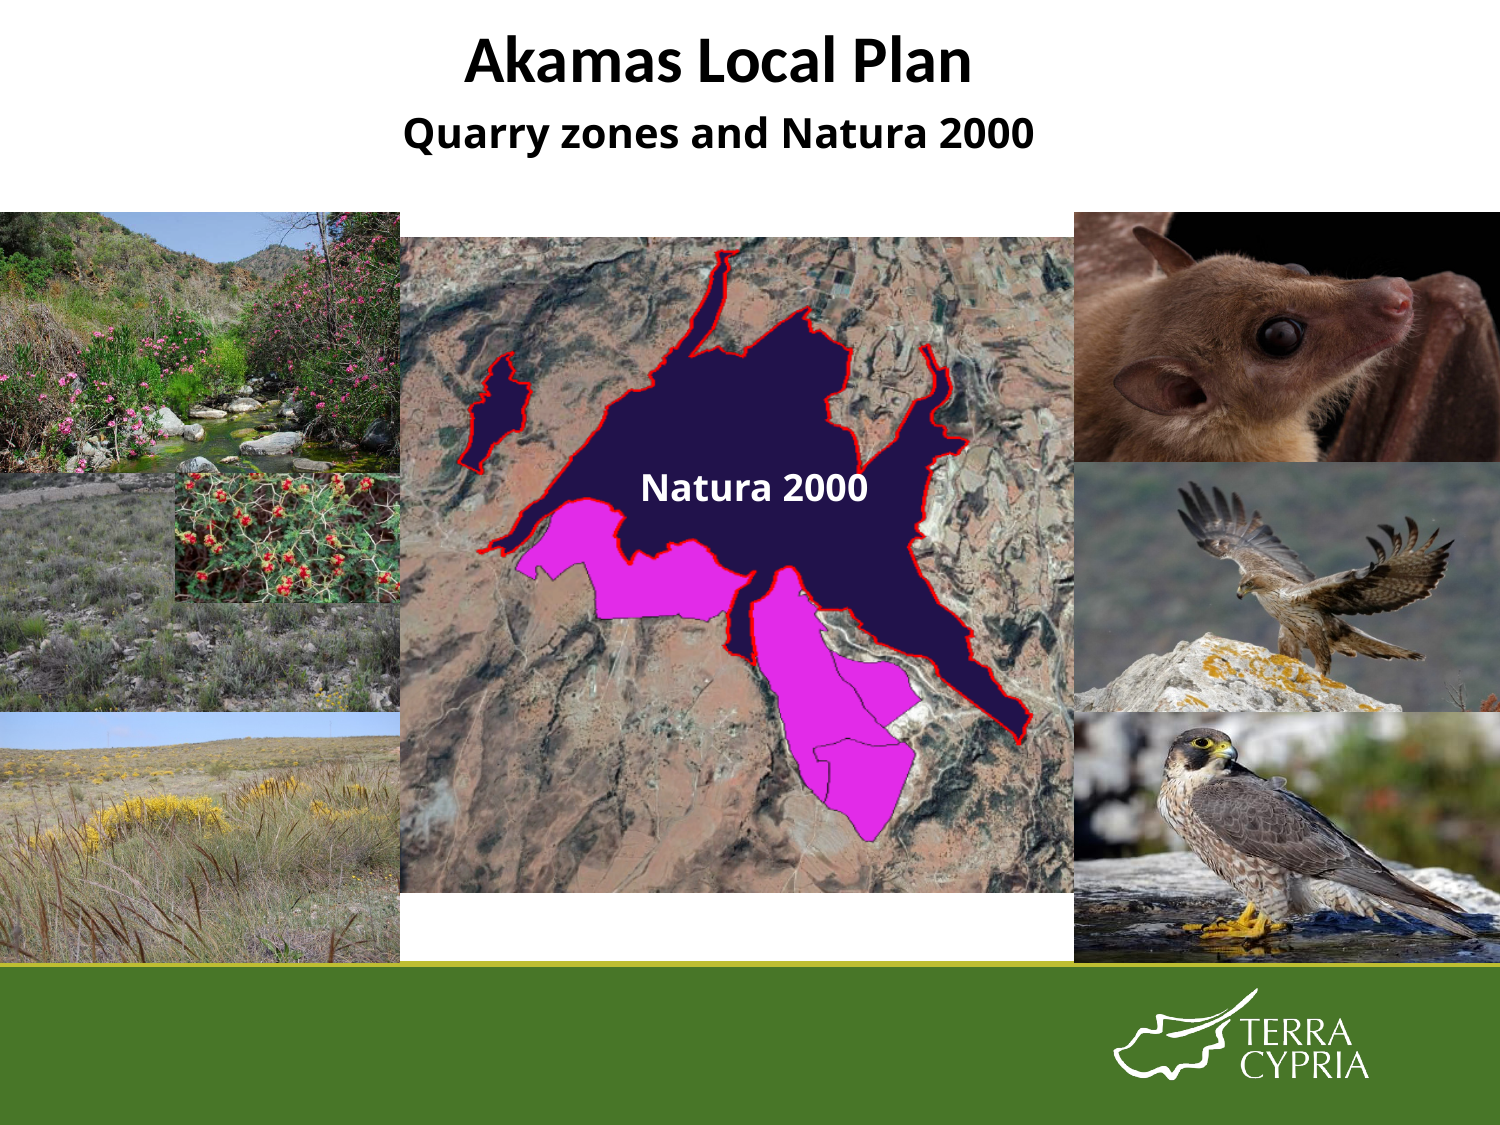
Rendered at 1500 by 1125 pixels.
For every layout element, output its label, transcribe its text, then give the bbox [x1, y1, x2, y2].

picture [0, 212, 1500, 963]
title Τοπικό Σχέδιο Ακάμα [53, 172, 1332, 235]
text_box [0, 480, 401, 712]
text_box Akamas Local Plan [87, 0, 1367, 150]
text_box Quarry zones and Natura 2000 [387, 150, 1075, 165]
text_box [0, 963, 1500, 1125]
